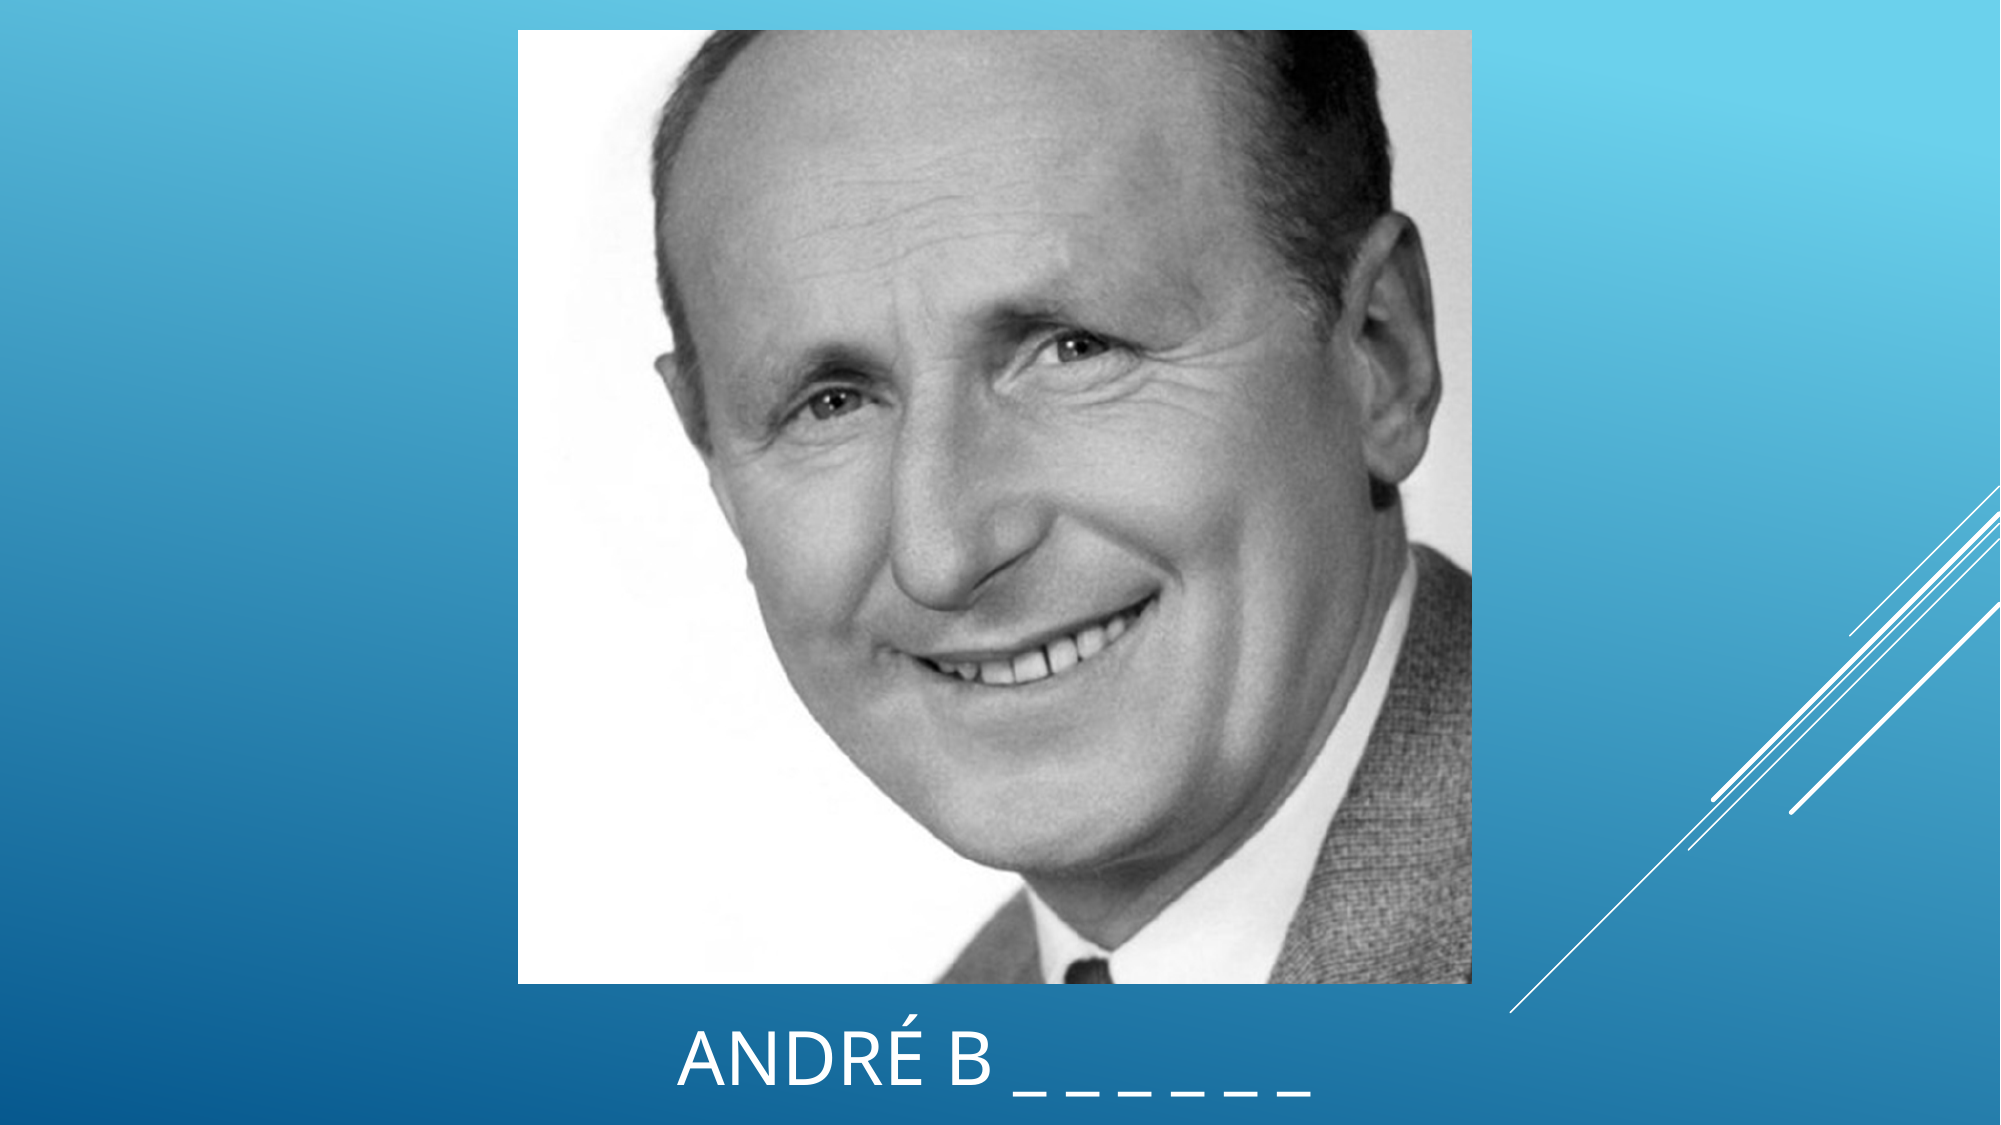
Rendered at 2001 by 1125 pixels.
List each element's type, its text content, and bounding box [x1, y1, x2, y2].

title André b _ _ _ _ _ _ [294, 931, 1695, 1125]
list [517, 29, 1472, 984]
